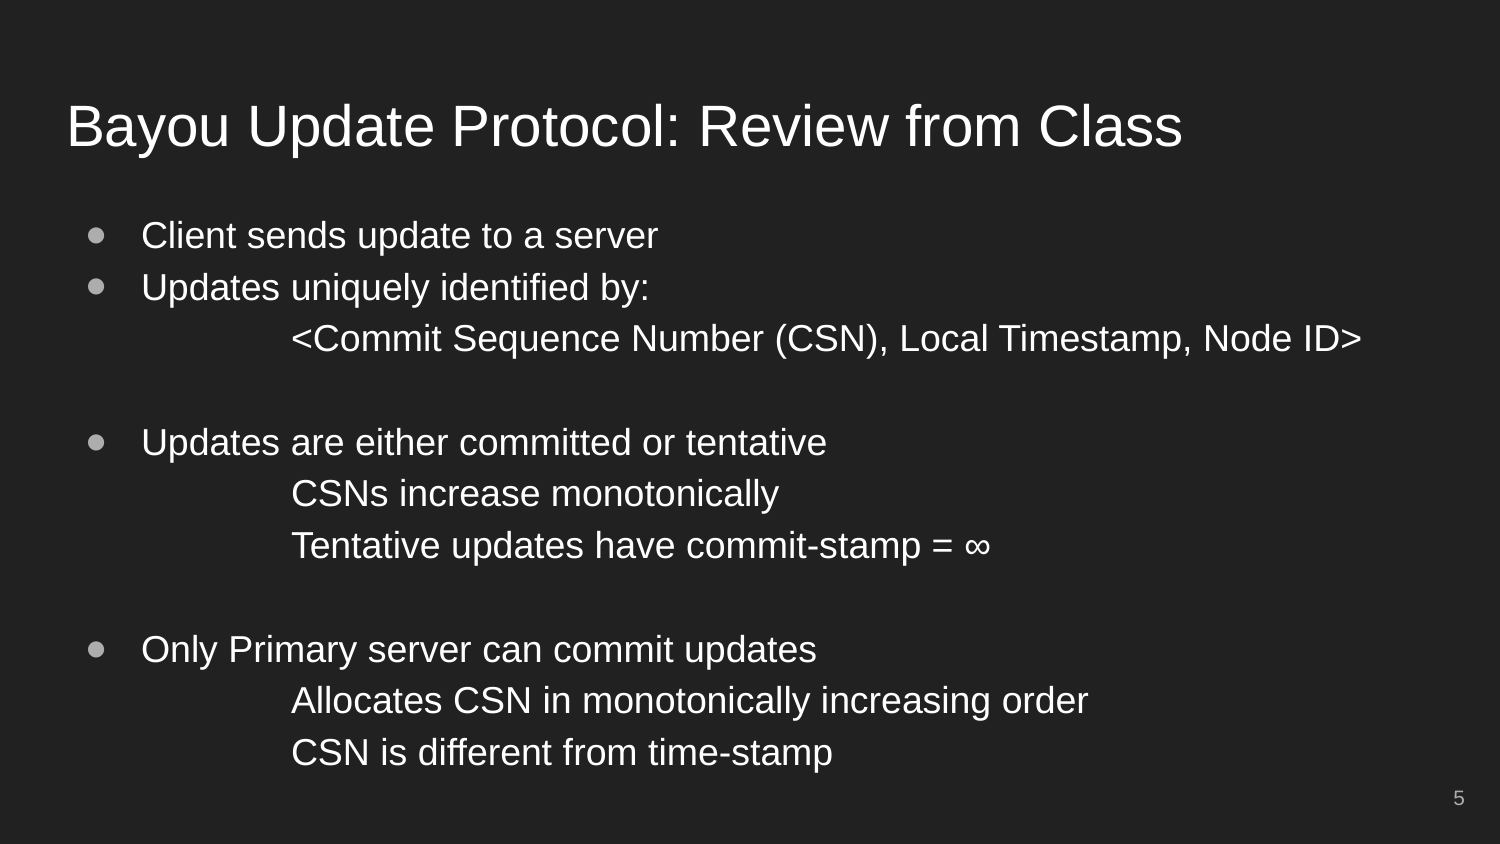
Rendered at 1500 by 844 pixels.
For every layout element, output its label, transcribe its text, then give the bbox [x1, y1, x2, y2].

list Client sends update to a server Updates uniquely identified by: <Commit Sequence Number (CSN), Local Timestamp, Node ID> Updates are either committed or tentative CSNs increase monotonically Tentative updates have commit-stamp = ∞ Only Primary server can commit updates Allocates CSN in monotonically increasing order CSN is different from time-stamp [51, 189, 1449, 750]
title Bayou Update Protocol: Review from Class [51, 72, 1449, 167]
slide_number ‹#› [1389, 764, 1480, 830]
